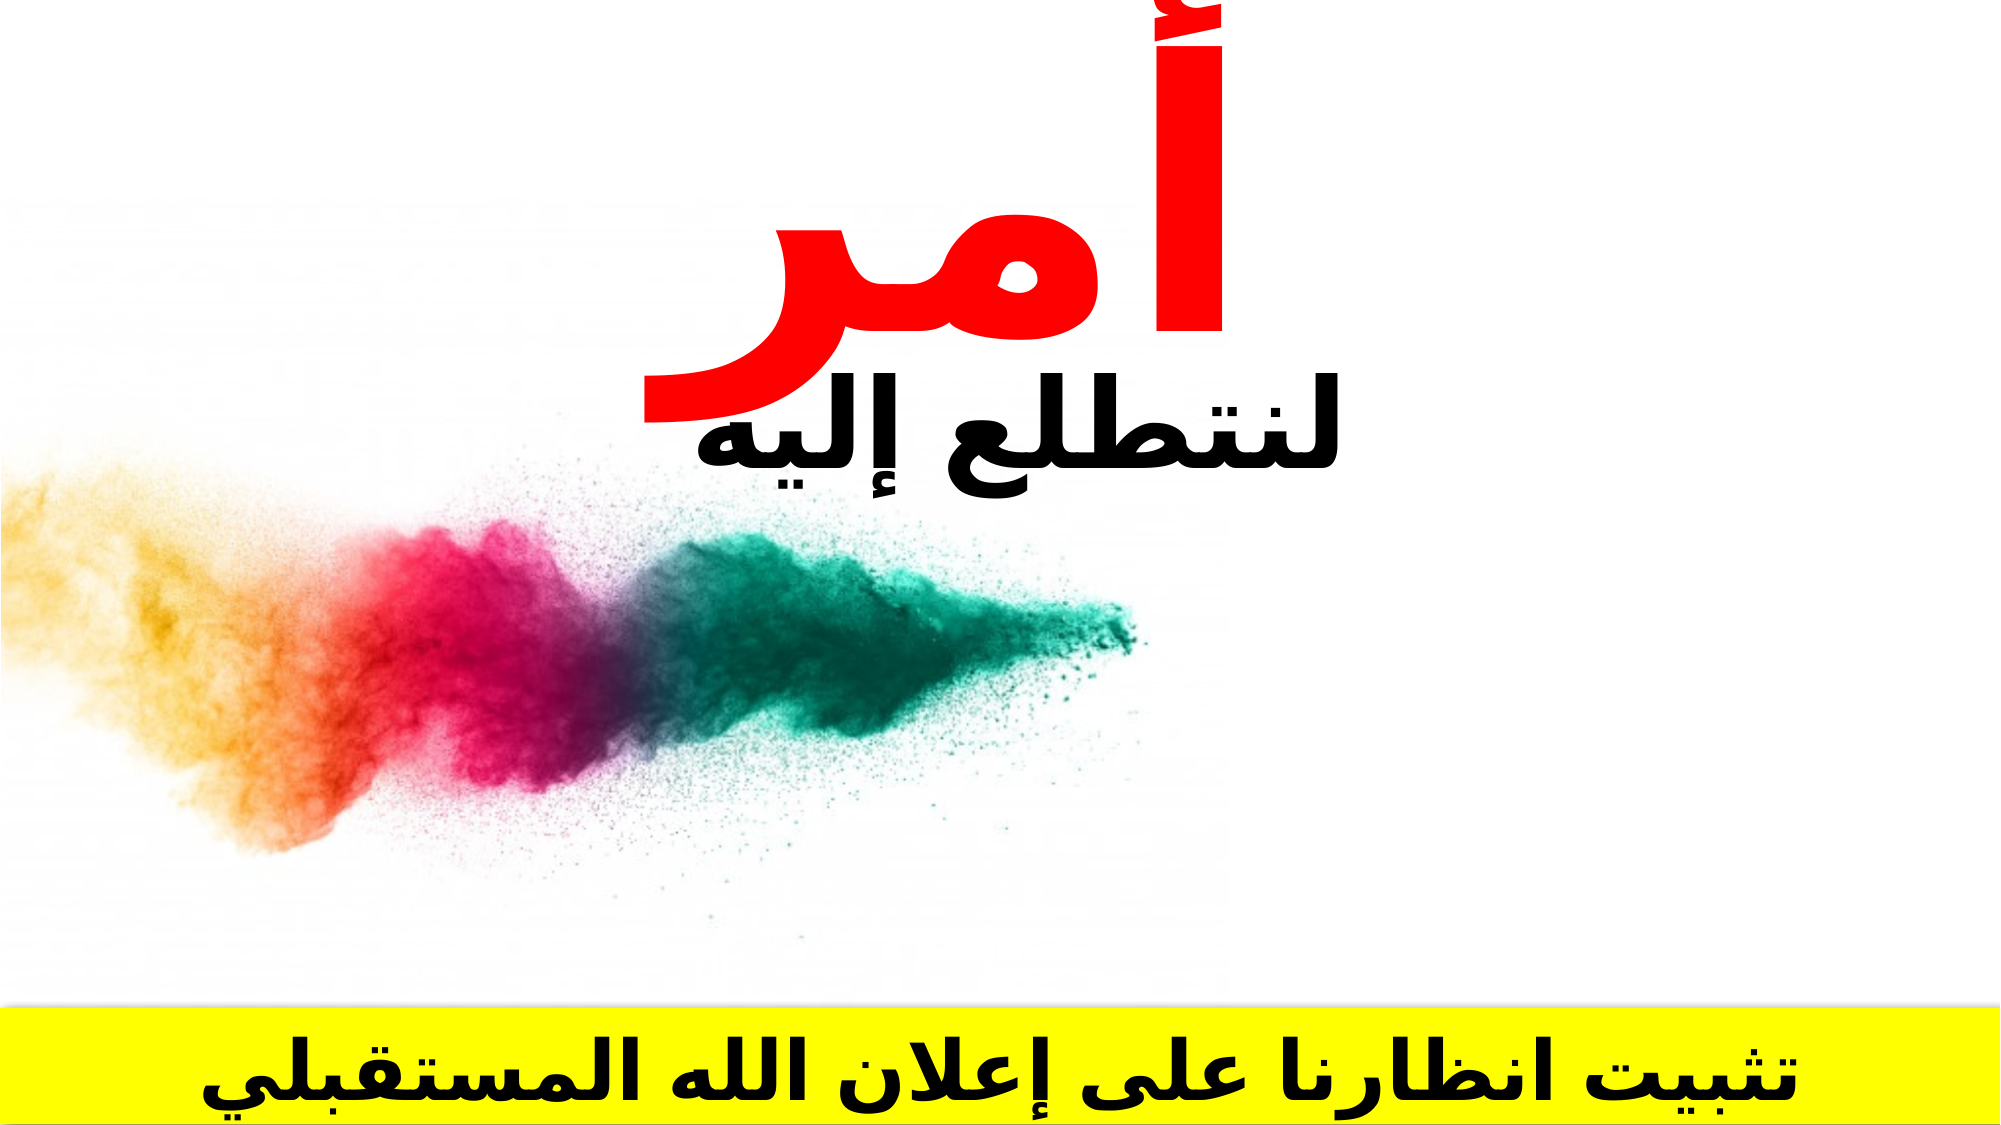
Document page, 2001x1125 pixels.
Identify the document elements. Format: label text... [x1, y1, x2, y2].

text_box لنتطلع إليه [1229, 336, 1616, 501]
text_box أمر [338, 71, 1577, 292]
picture [0, 188, 1229, 1008]
text_box تثبيت انظارنا على إعلان الله المستقبلي [0, 1007, 2000, 1125]
